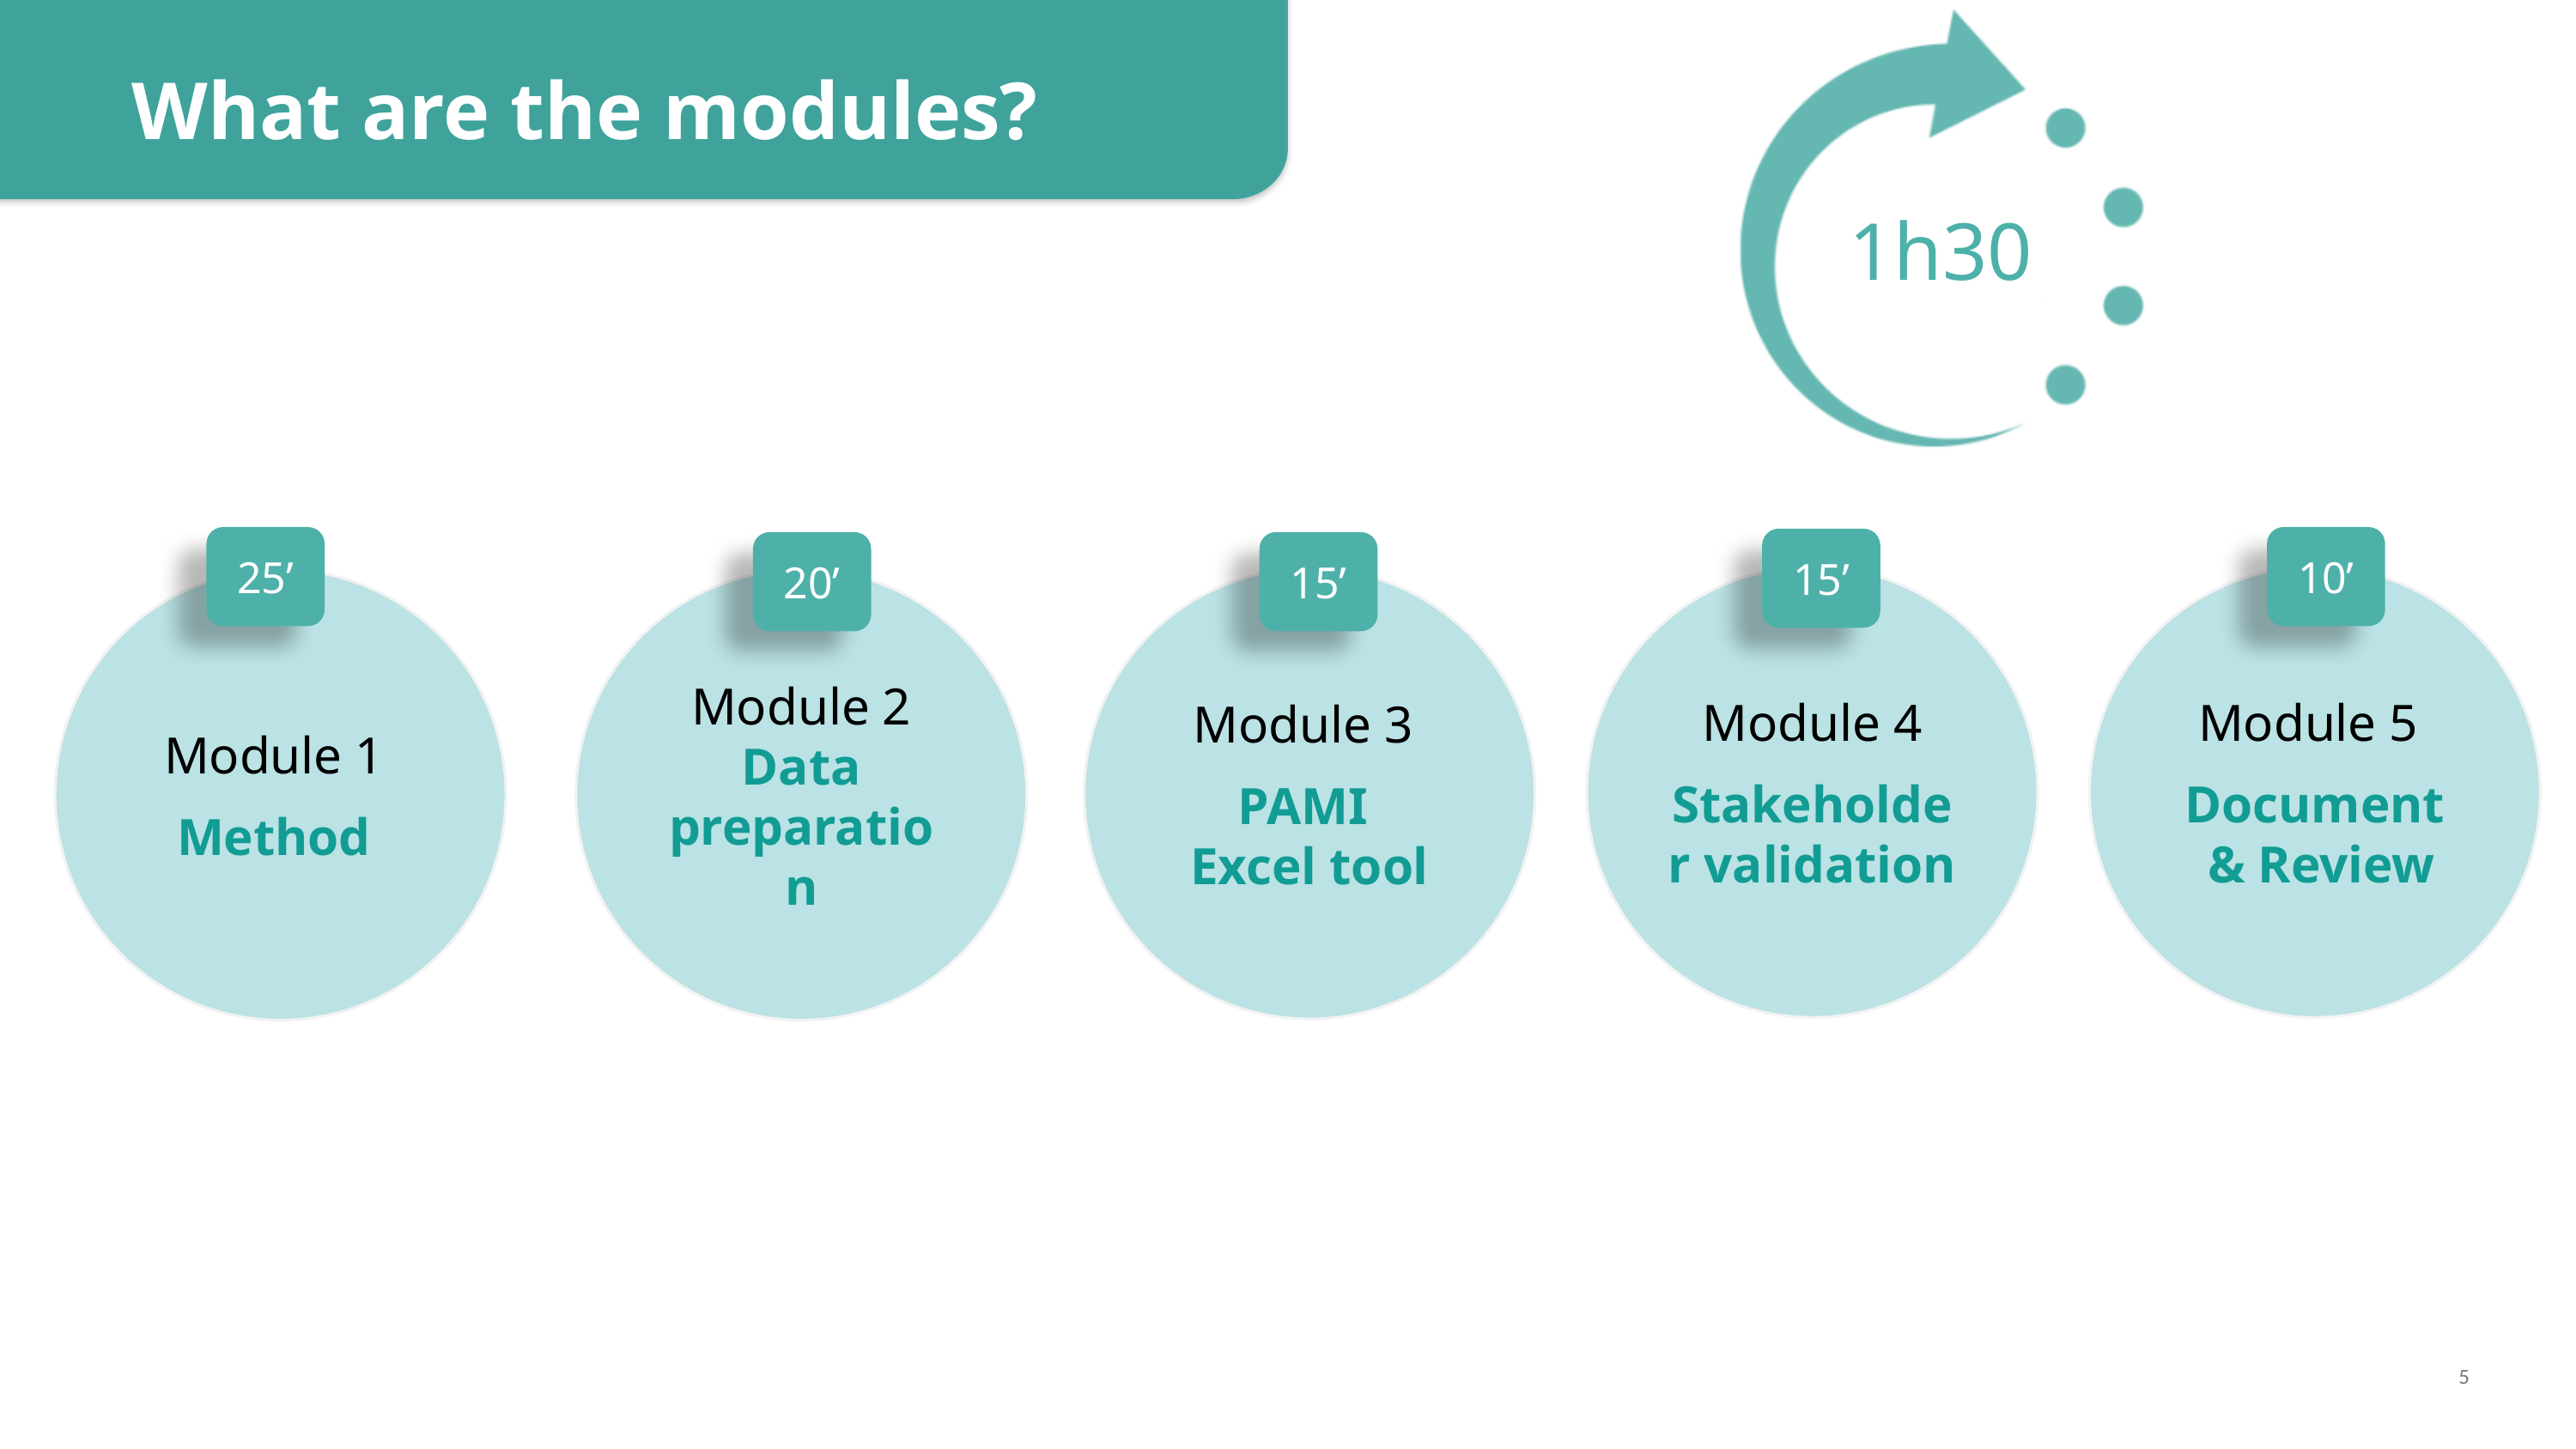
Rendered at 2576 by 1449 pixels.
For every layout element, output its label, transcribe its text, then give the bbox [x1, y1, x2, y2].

text_box Module 3 PAMI Excel tool [1083, 632, 1537, 1021]
text_box [0, 0, 1288, 199]
text_box Module 5 Document & Review [2087, 577, 2542, 1019]
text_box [205, 526, 2386, 632]
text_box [1716, 9, 2169, 458]
text_box What are the modules? [131, 33, 1716, 156]
slide_number 5 [1903, 1337, 2483, 1415]
text_box Module 1 Method [53, 599, 507, 1022]
text_box Module 2 Data preparation [574, 632, 1029, 1022]
text_box Module 4 Stakeholder validation [1585, 632, 2039, 1019]
